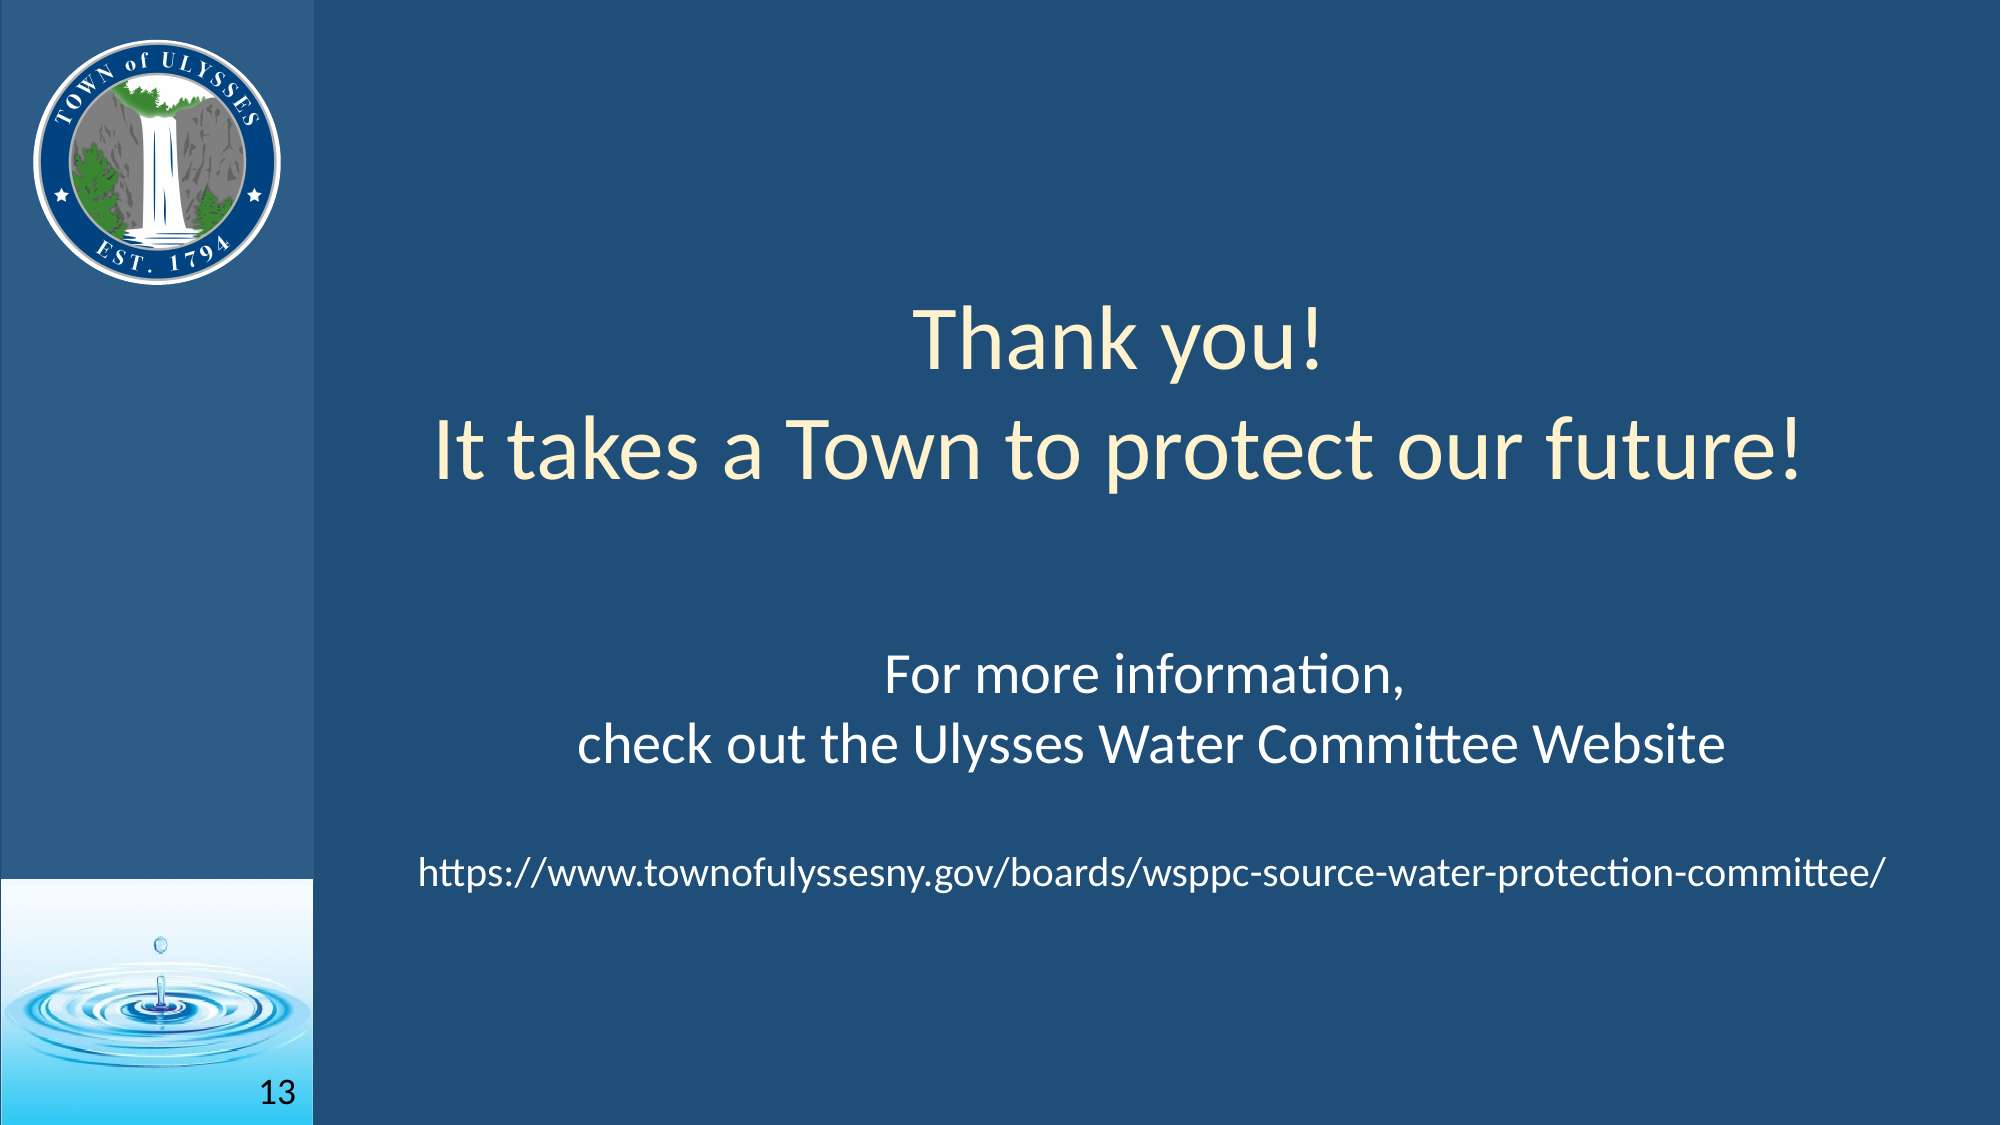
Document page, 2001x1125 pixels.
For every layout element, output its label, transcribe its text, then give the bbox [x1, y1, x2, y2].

text_box For more information, check out the Ulysses Water Committee Website https://www.townofulyssesny.gov/boards/wsppc-source-water-protection-committee/ [402, 627, 1902, 903]
text_box Thank you! It takes a Town to protect our future! [417, 271, 1845, 506]
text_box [1, 0, 315, 1125]
picture [33, 39, 281, 285]
